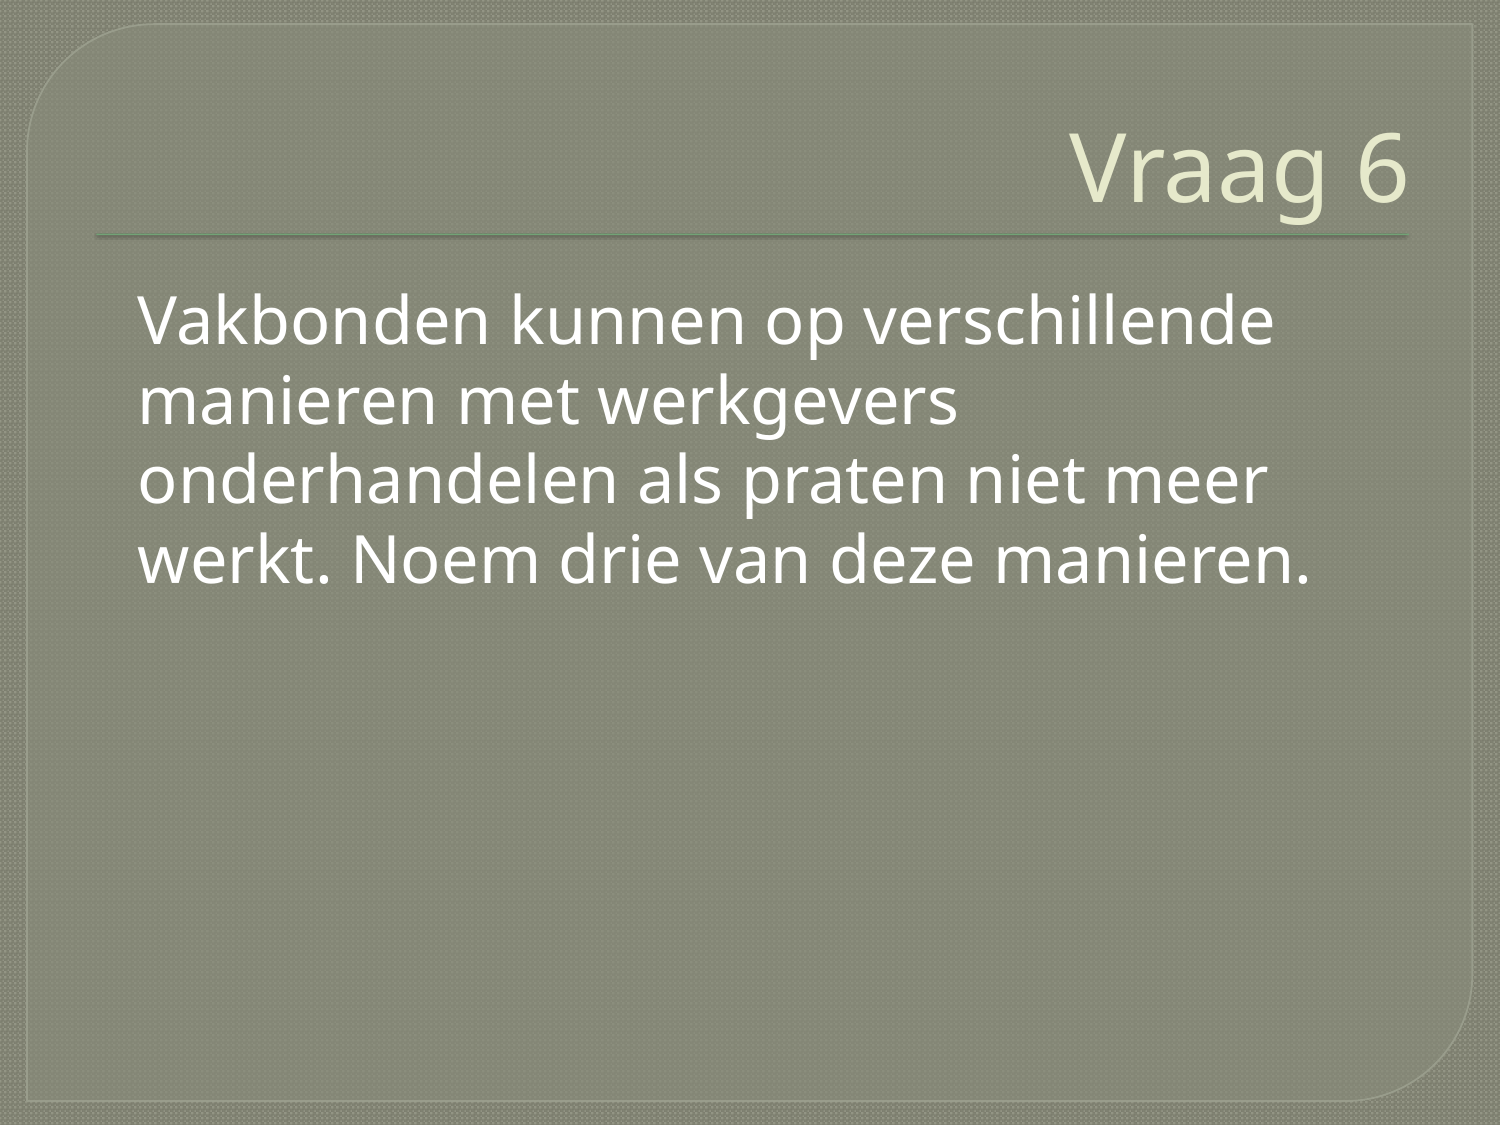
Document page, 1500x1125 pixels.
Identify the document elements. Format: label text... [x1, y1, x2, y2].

title Vraag 6 [75, 41, 1425, 230]
list Vakbonden kunnen op verschillende manieren met werkgevers onderhandelen als praten niet meer werkt. Noem drie van deze manieren. [75, 270, 1425, 1013]
